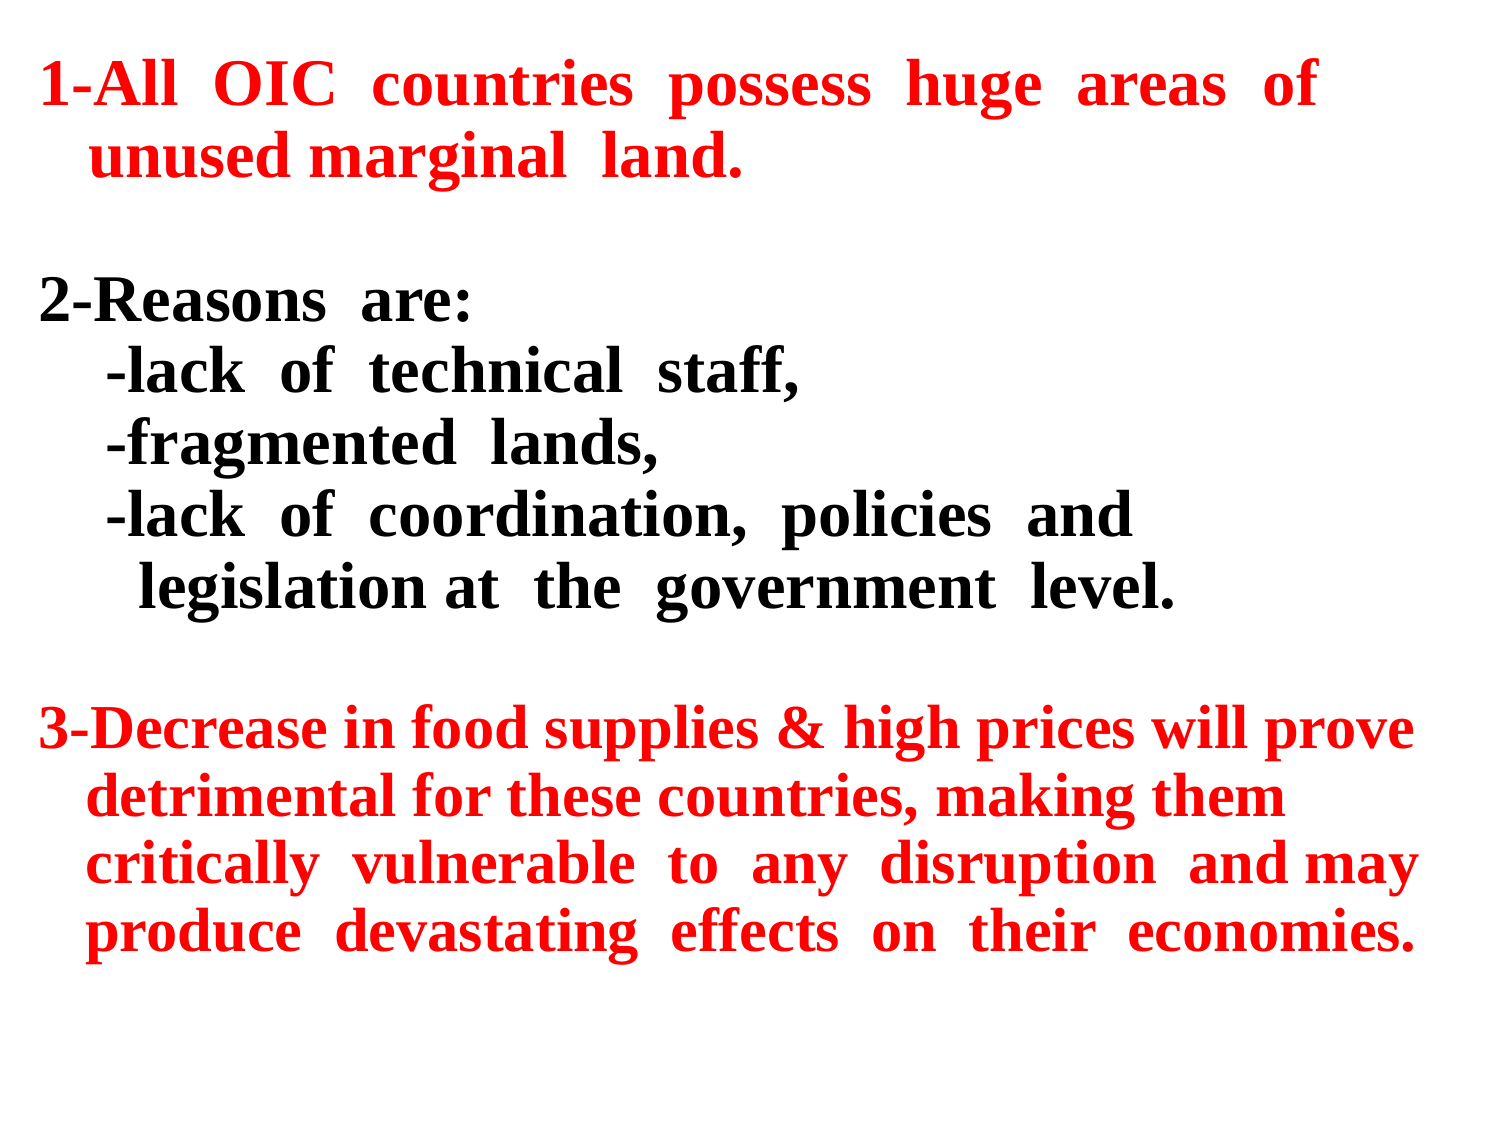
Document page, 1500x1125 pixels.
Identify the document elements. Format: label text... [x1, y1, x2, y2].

text_box 1-All OIC countries possess huge areas of unused marginal land. 2-Reasons are: -lack of technical staff, -fragmented lands, -lack of coordination, policies and legislation at the government level. 3-Decrease in food supplies & high prices will prove detrimental for these countries, making them critically vulnerable to any disruption and may produce devastating effects on their economies. [23, 40, 1465, 973]
